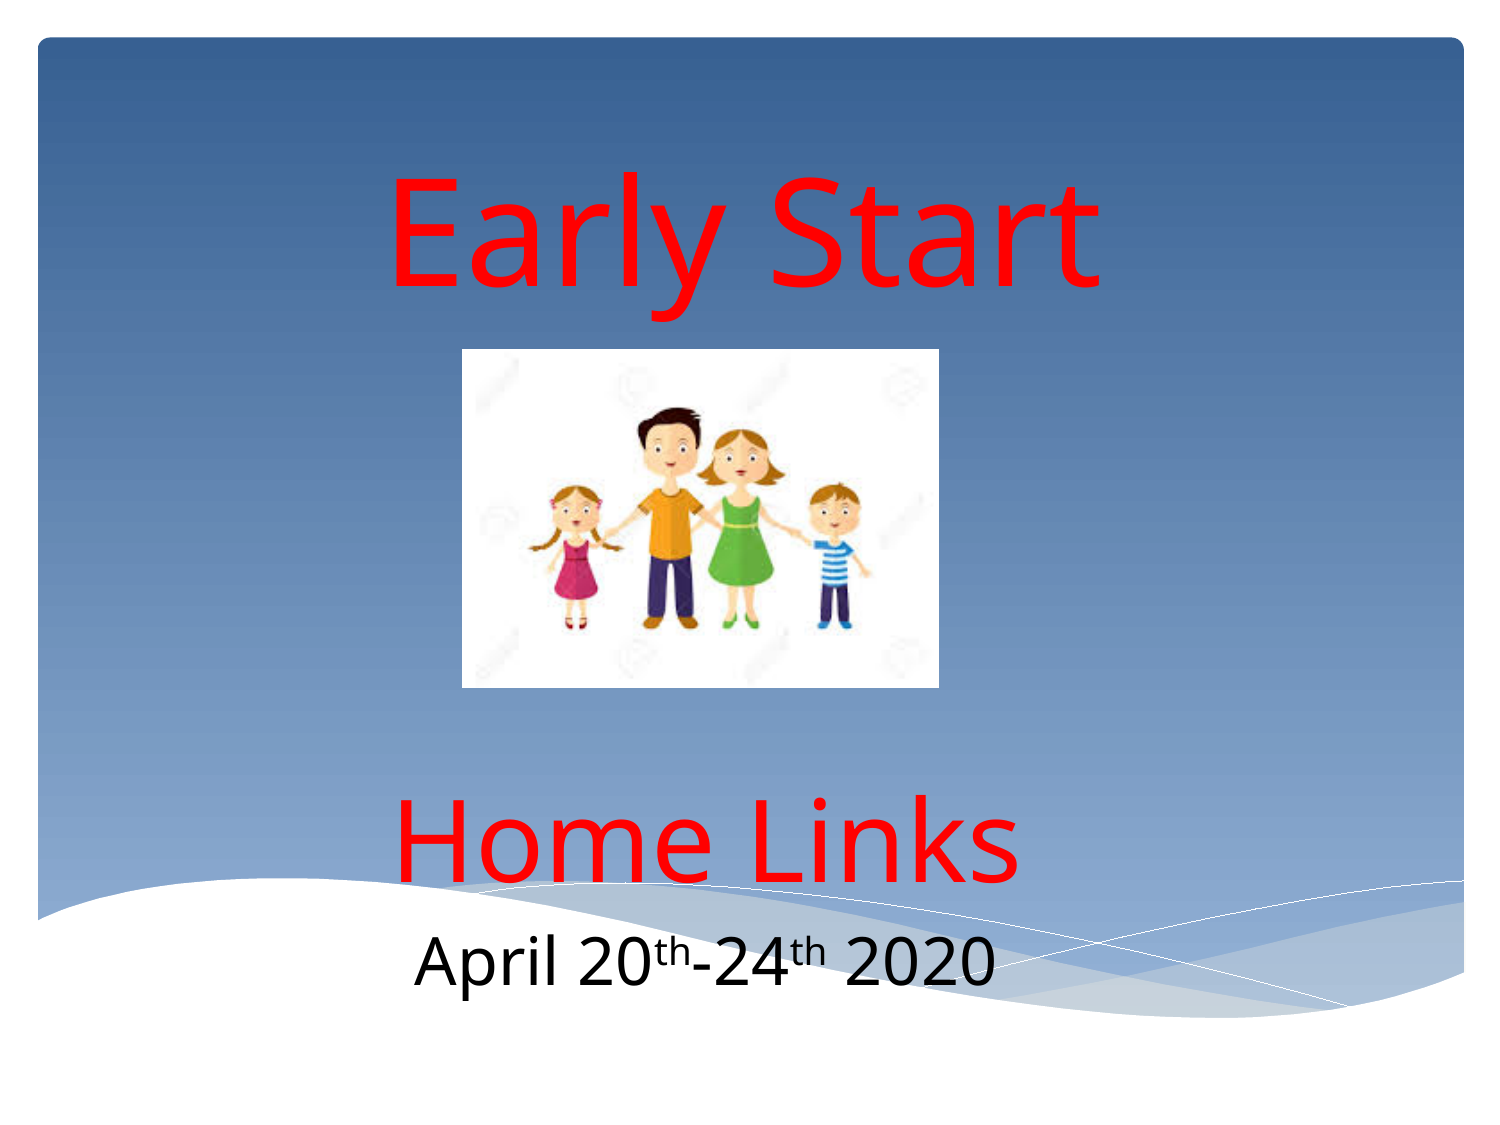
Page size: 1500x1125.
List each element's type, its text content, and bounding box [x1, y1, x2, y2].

picture [461, 349, 940, 688]
subtitle Home Links April 20th-24th 2020 [125, 587, 1288, 1038]
title Early Start [125, 212, 1400, 505]
